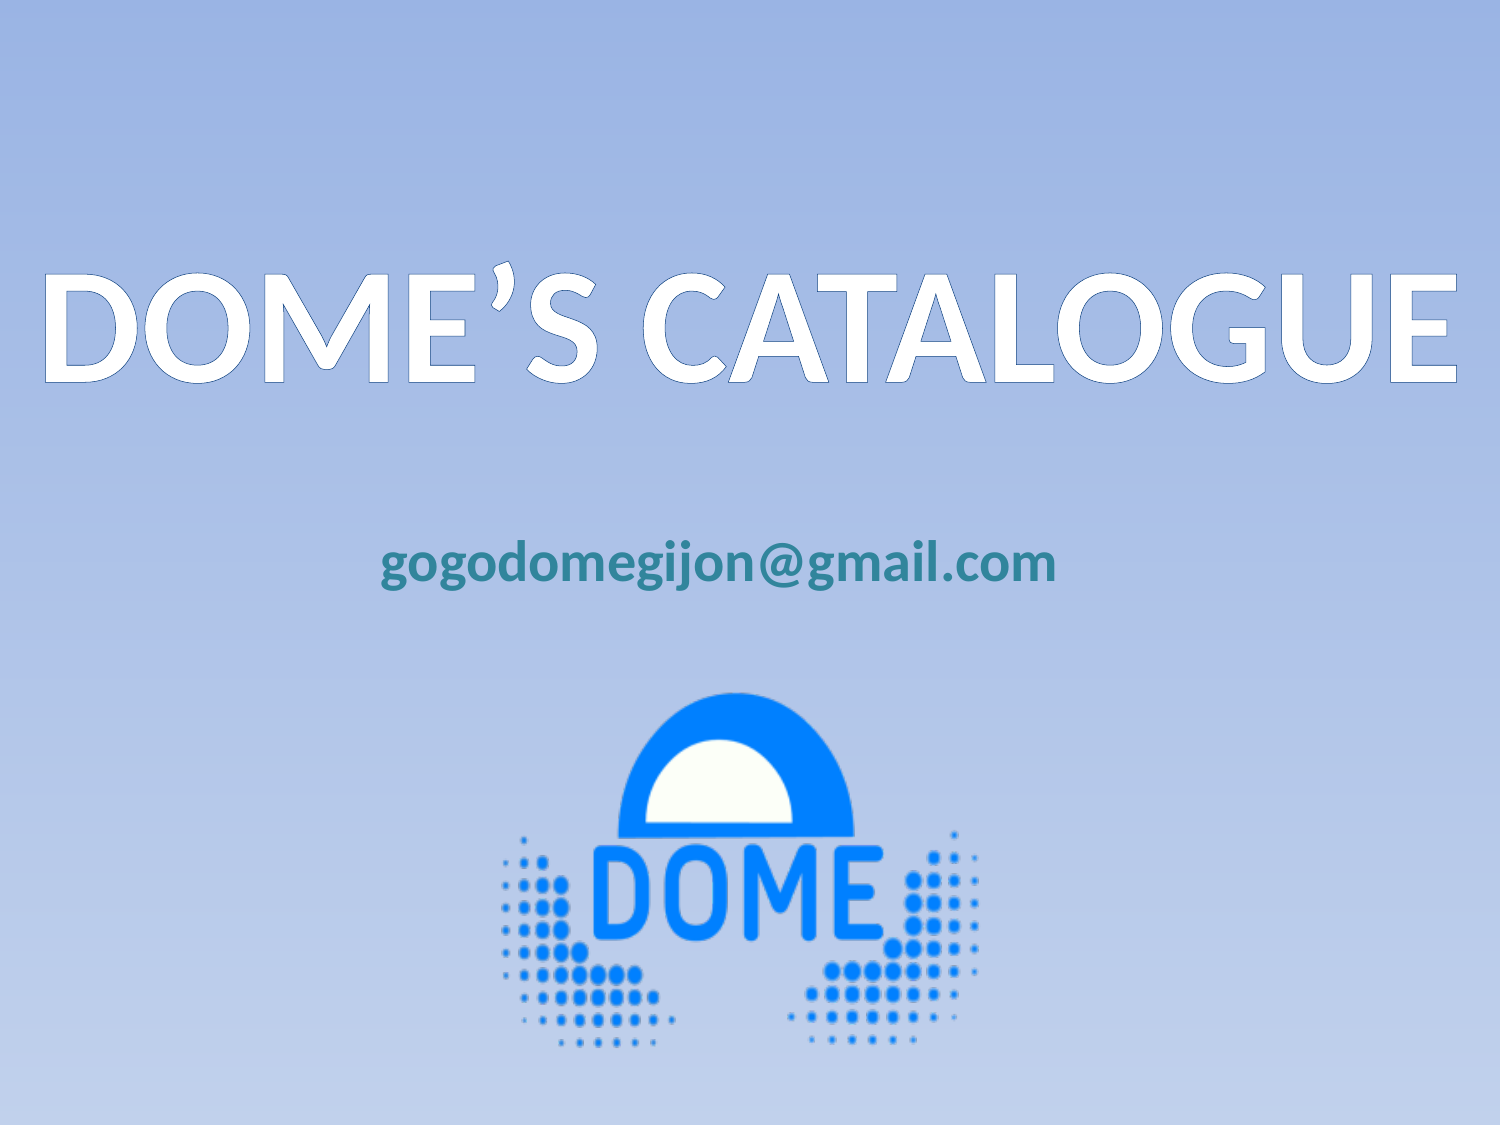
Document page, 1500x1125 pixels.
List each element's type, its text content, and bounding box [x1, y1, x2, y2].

text_box DOME’S CATALOGUE [21, 208, 1479, 423]
text_box gogodomegijon@gmail.com [366, 515, 1500, 600]
picture [439, 690, 1020, 1120]
